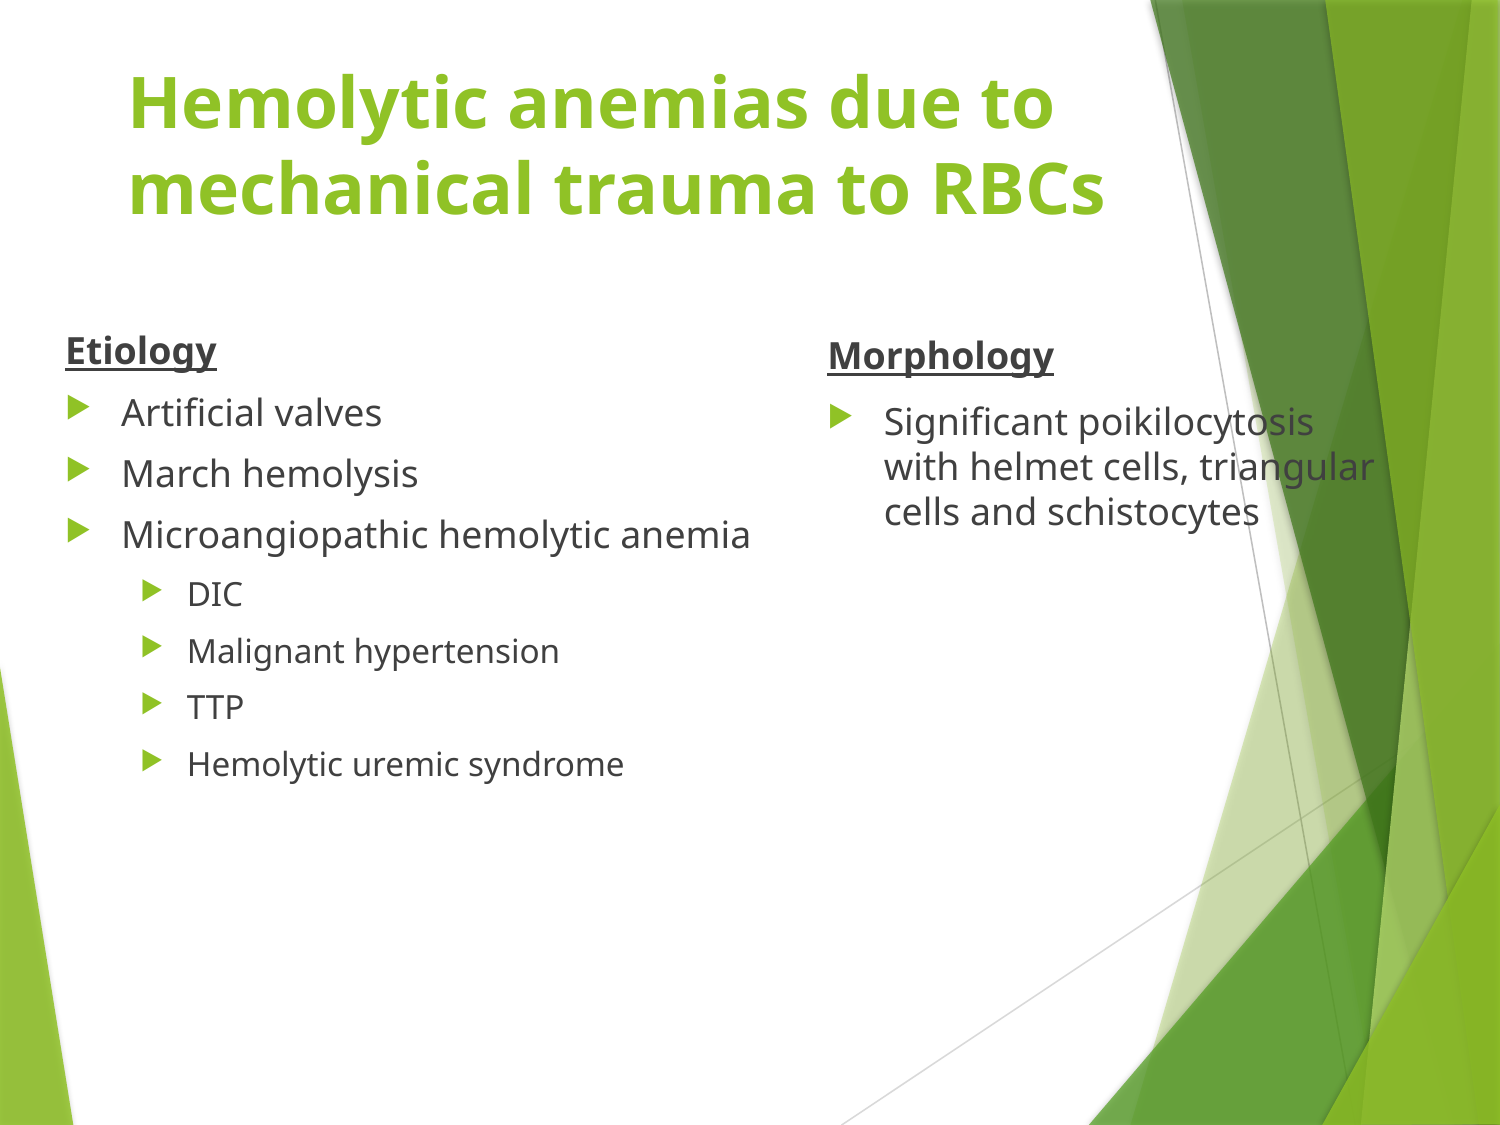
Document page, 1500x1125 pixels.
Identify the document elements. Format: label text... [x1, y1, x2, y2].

title Hemolytic anemias due to mechanical trauma to RBCs [112, 50, 1388, 238]
list Etiology Artificial valves March hemolysis Microangiopathic hemolytic anemia DIC Malignant hypertension TTP Hemolytic uremic syndrome [50, 324, 775, 1075]
list Morphology Significant poikilocytosis with helmet cells, triangular cells and schistocytes [812, 324, 1399, 1000]
